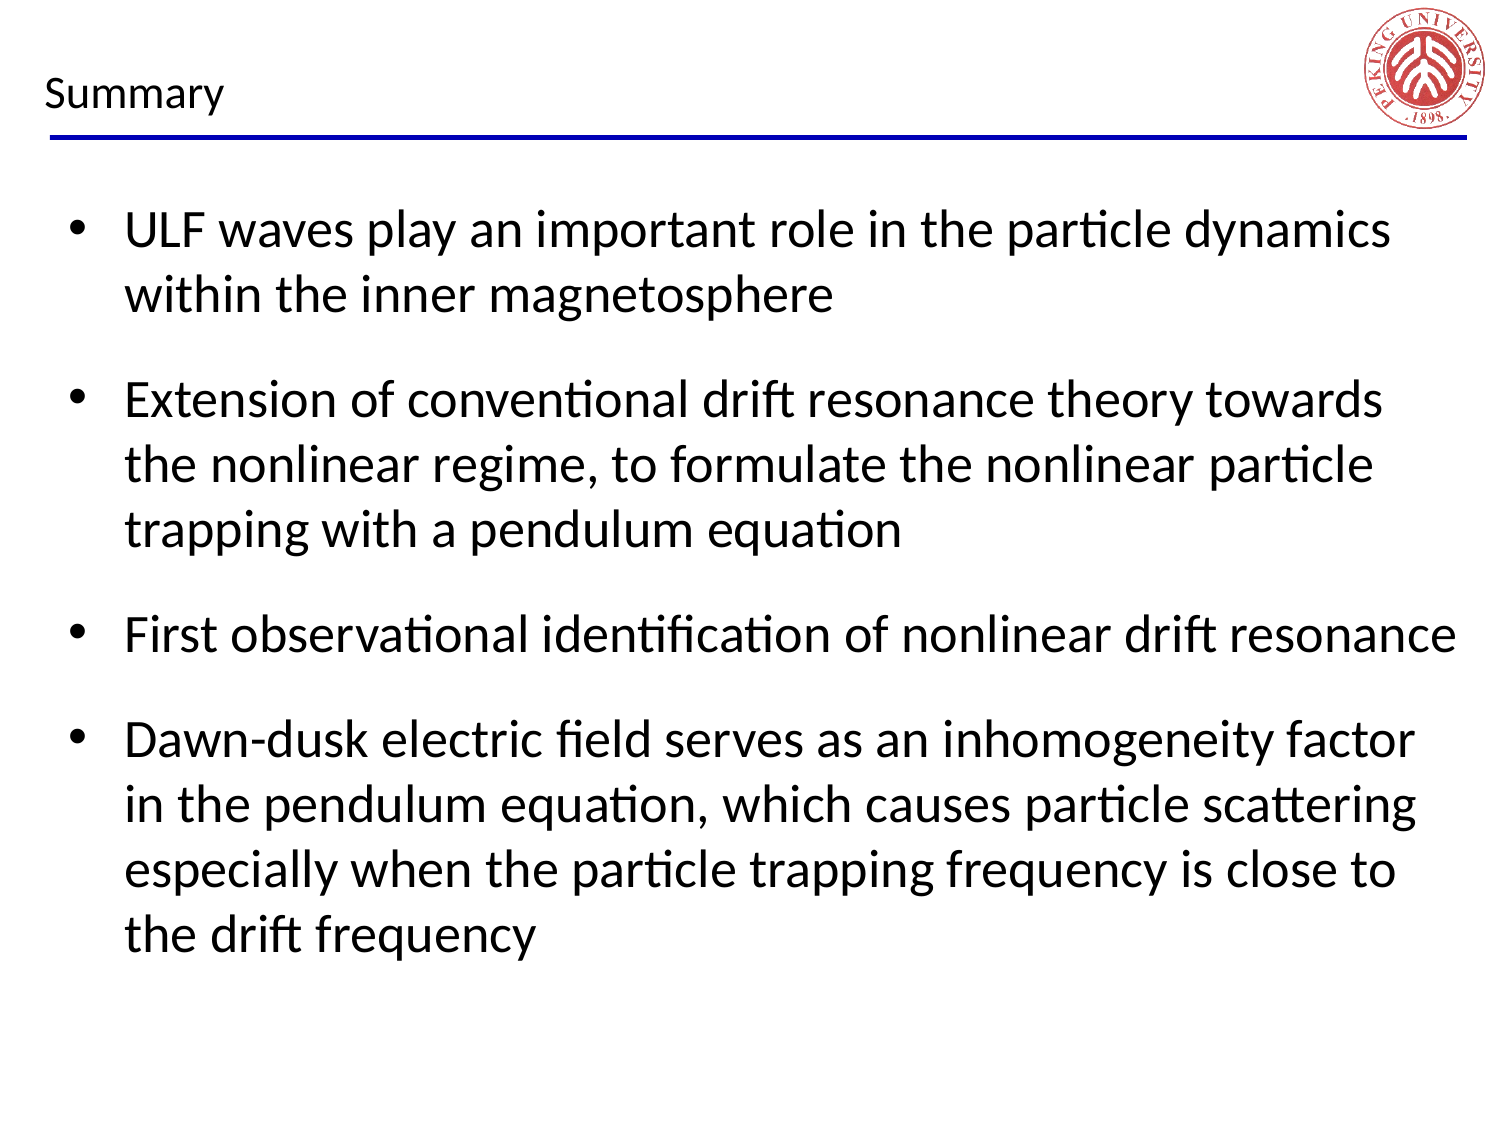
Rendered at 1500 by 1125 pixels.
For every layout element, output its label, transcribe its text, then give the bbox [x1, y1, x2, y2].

list ULF waves play an important role in the particle dynamics within the inner magnetosphere Extension of conventional drift resonance theory towards the nonlinear regime, to formulate the nonlinear particle trapping with a pendulum equation First observational identification of nonlinear drift resonance Dawn-dusk electric field serves as an inhomogeneity factor in the pendulum equation, which causes particle scattering especially when the particle trapping frequency is close to the drift frequency [53, 186, 1483, 1083]
title Observations of drift resonance [1362, 5, 1486, 130]
title Summary [29, 54, 1380, 126]
